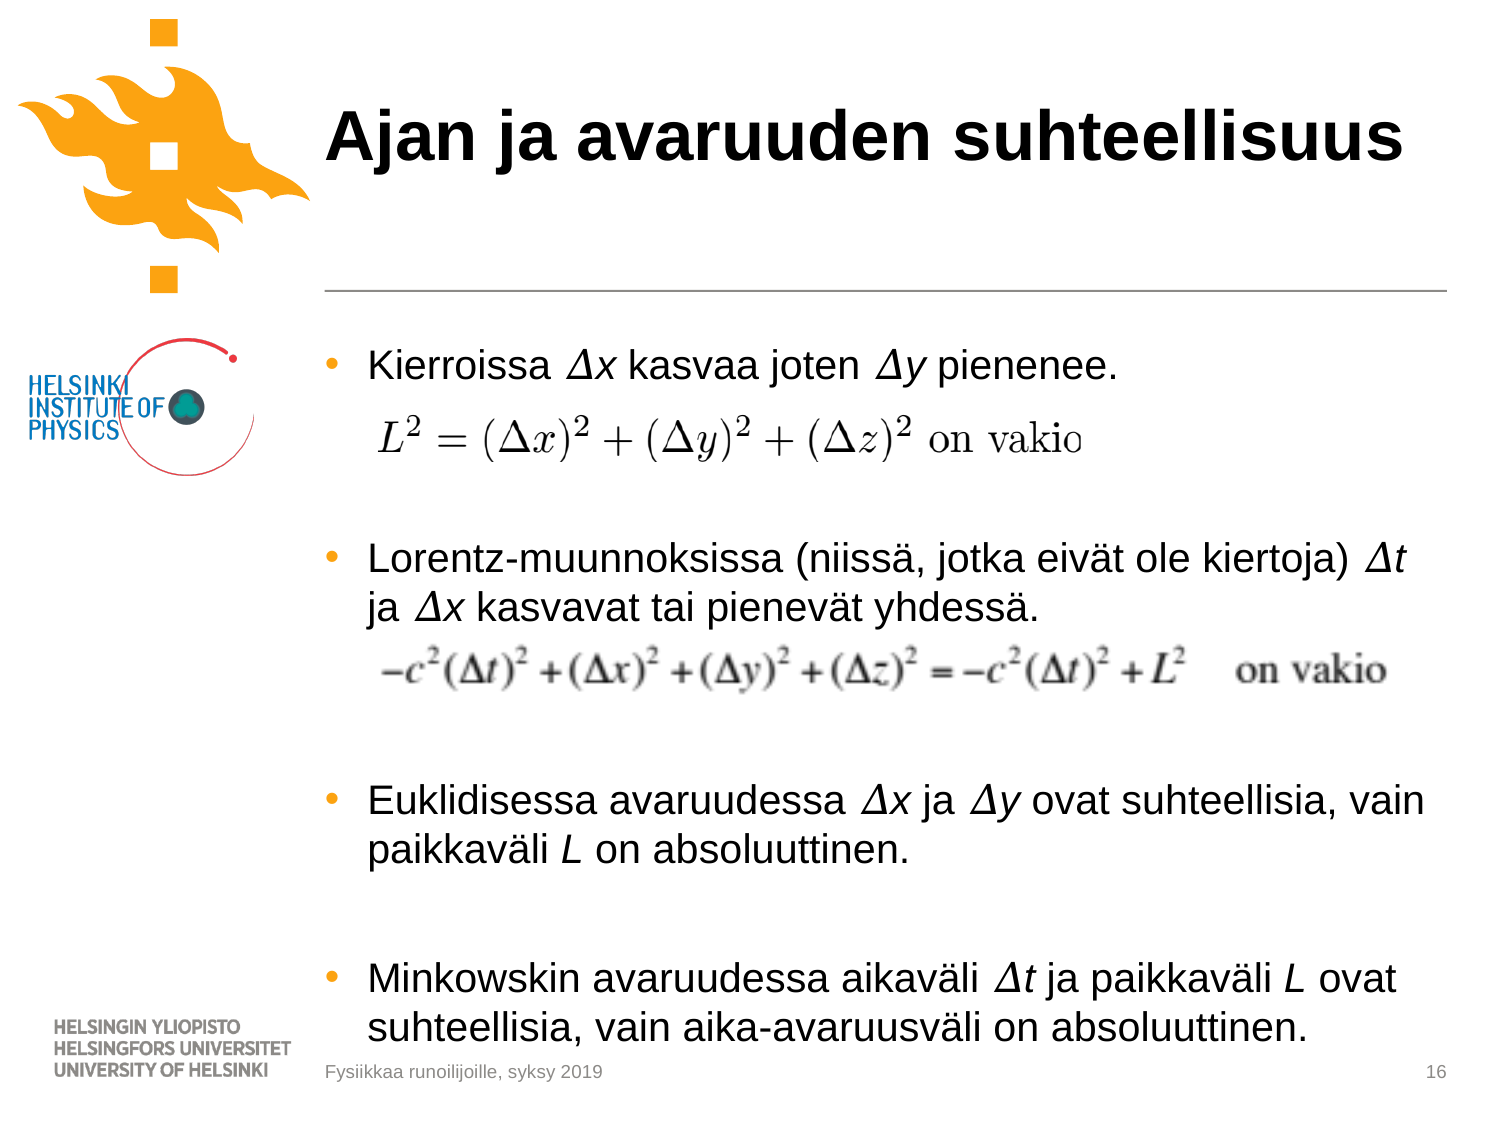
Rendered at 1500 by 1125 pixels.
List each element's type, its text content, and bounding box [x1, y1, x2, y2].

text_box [377, 637, 1393, 699]
slide_number 16 [1376, 1011, 1447, 1083]
list Kierroissa 𝛥x kasvaa joten 𝛥y pienenee. Lorentz-muunnoksissa (niissä, jotka eivät ole kiertoja) 𝛥t ja 𝛥x kasvavat tai pienevät yhdessä. Euklidisessa avaruudessa 𝛥x ja 𝛥y ovat suhteellisia, vain paikkaväli L on absoluuttinen. Minkowskin avaruudessa aikaväli 𝛥t ja paikkaväli L ovat suhteellisia, vain aika-avaruusväli on absoluuttinen. [324, 338, 1453, 1053]
title Ajan ja avaruuden suhteellisuus [324, 90, 1447, 279]
picture [53, 1017, 292, 1079]
footer Fysiikkaa runoilijoille, syksy 2019 [324, 1058, 1069, 1083]
picture [377, 414, 1081, 463]
